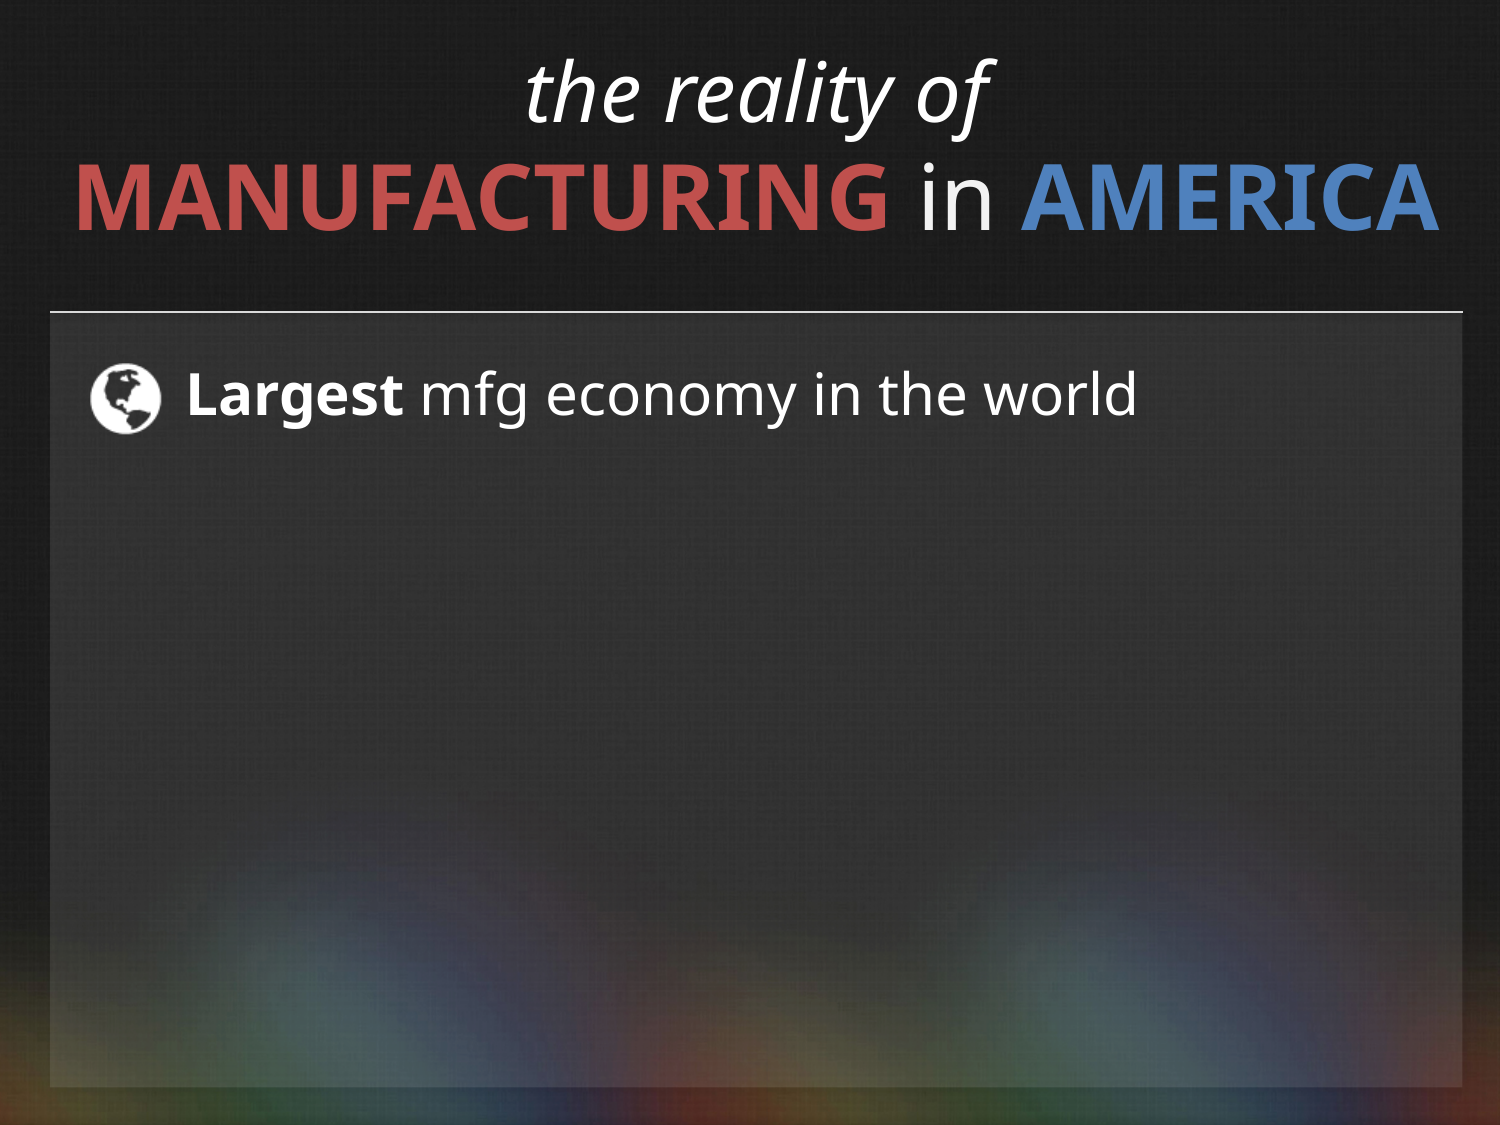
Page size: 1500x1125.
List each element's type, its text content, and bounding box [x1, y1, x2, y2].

text_box the reality of MANUFACTURING in AMERICA [0, 0, 1500, 288]
picture [0, 288, 1500, 1125]
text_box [89, 349, 1388, 437]
text_box [49, 320, 1463, 1088]
